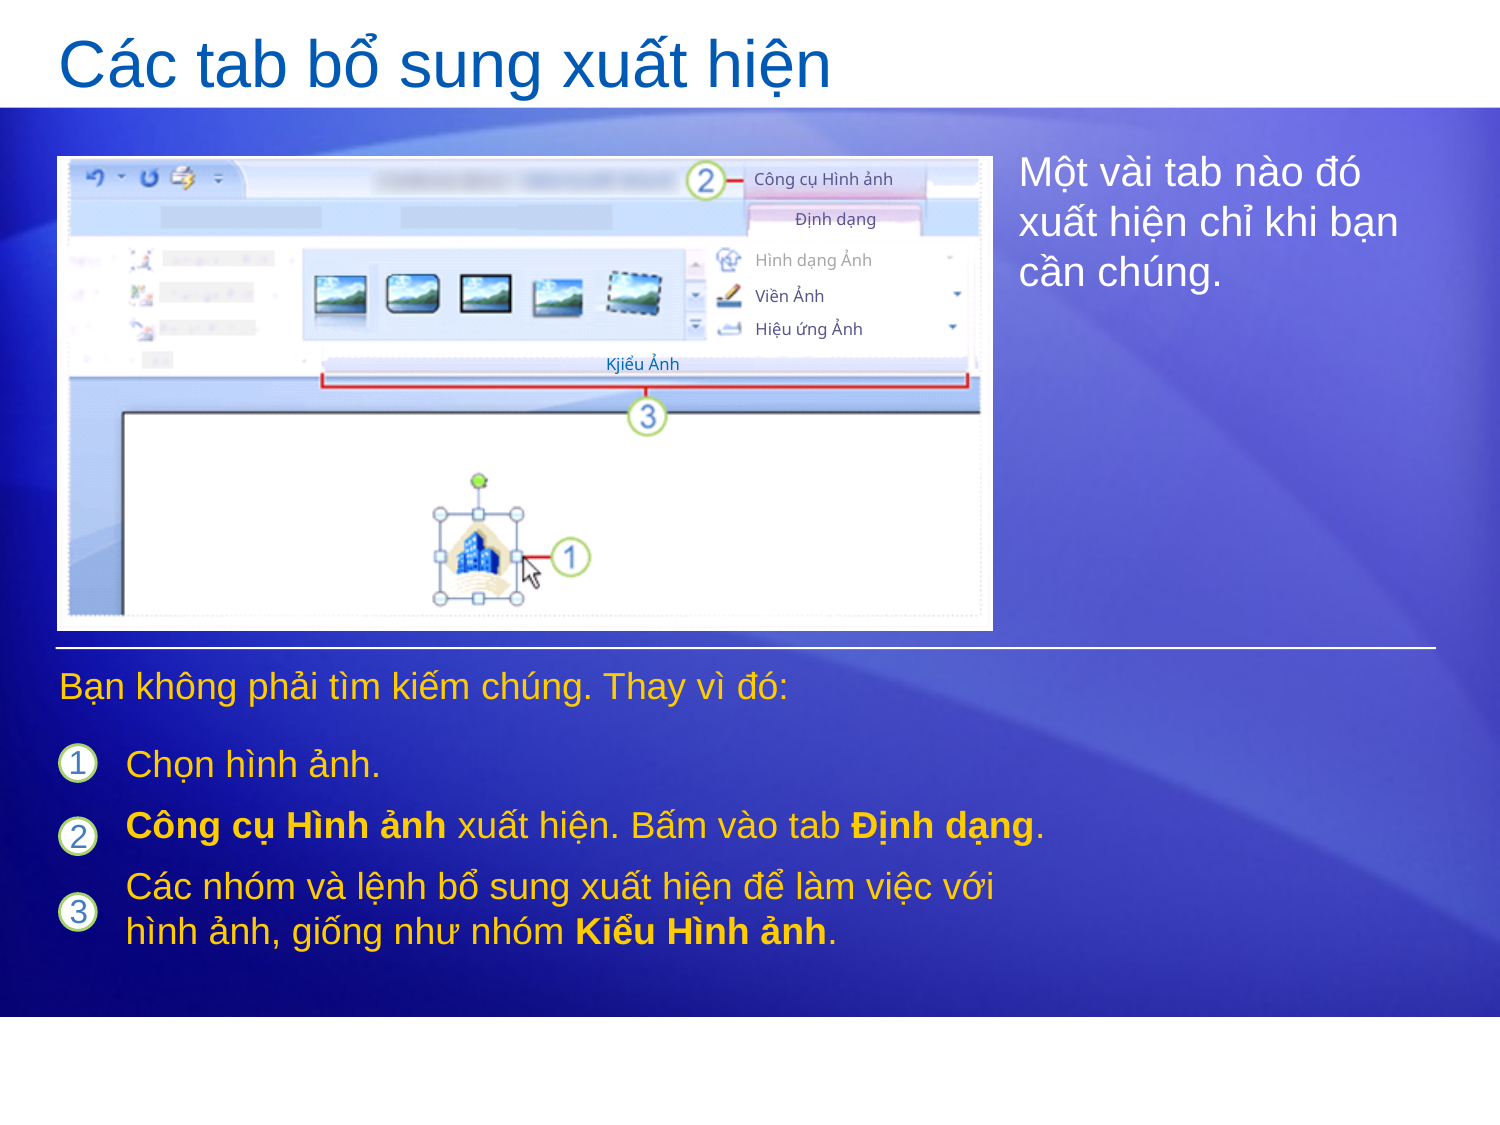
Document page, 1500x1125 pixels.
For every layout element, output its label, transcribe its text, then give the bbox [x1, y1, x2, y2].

picture [0, 108, 1500, 1017]
title Các tab bổ sung xuất hiện [43, 10, 1500, 112]
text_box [55, 737, 101, 788]
text_box Một vài tab nào đó xuất hiện chỉ khi bạn cần chúng. [1003, 137, 1454, 592]
text_box Chọn hình ảnh. Công cụ Hình ảnh xuất hiện. Bấm vào tab Định dạng. Các nhóm và lệnh bổ sung xuất hiện để làm việc với hình ảnh, giống như nhóm Kiểu Hình ảnh. [110, 732, 1086, 960]
text_box Bạn không phải tìm kiếm chúng. Thay vì đó: [43, 655, 1017, 730]
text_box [55, 810, 101, 861]
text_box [55, 886, 101, 937]
